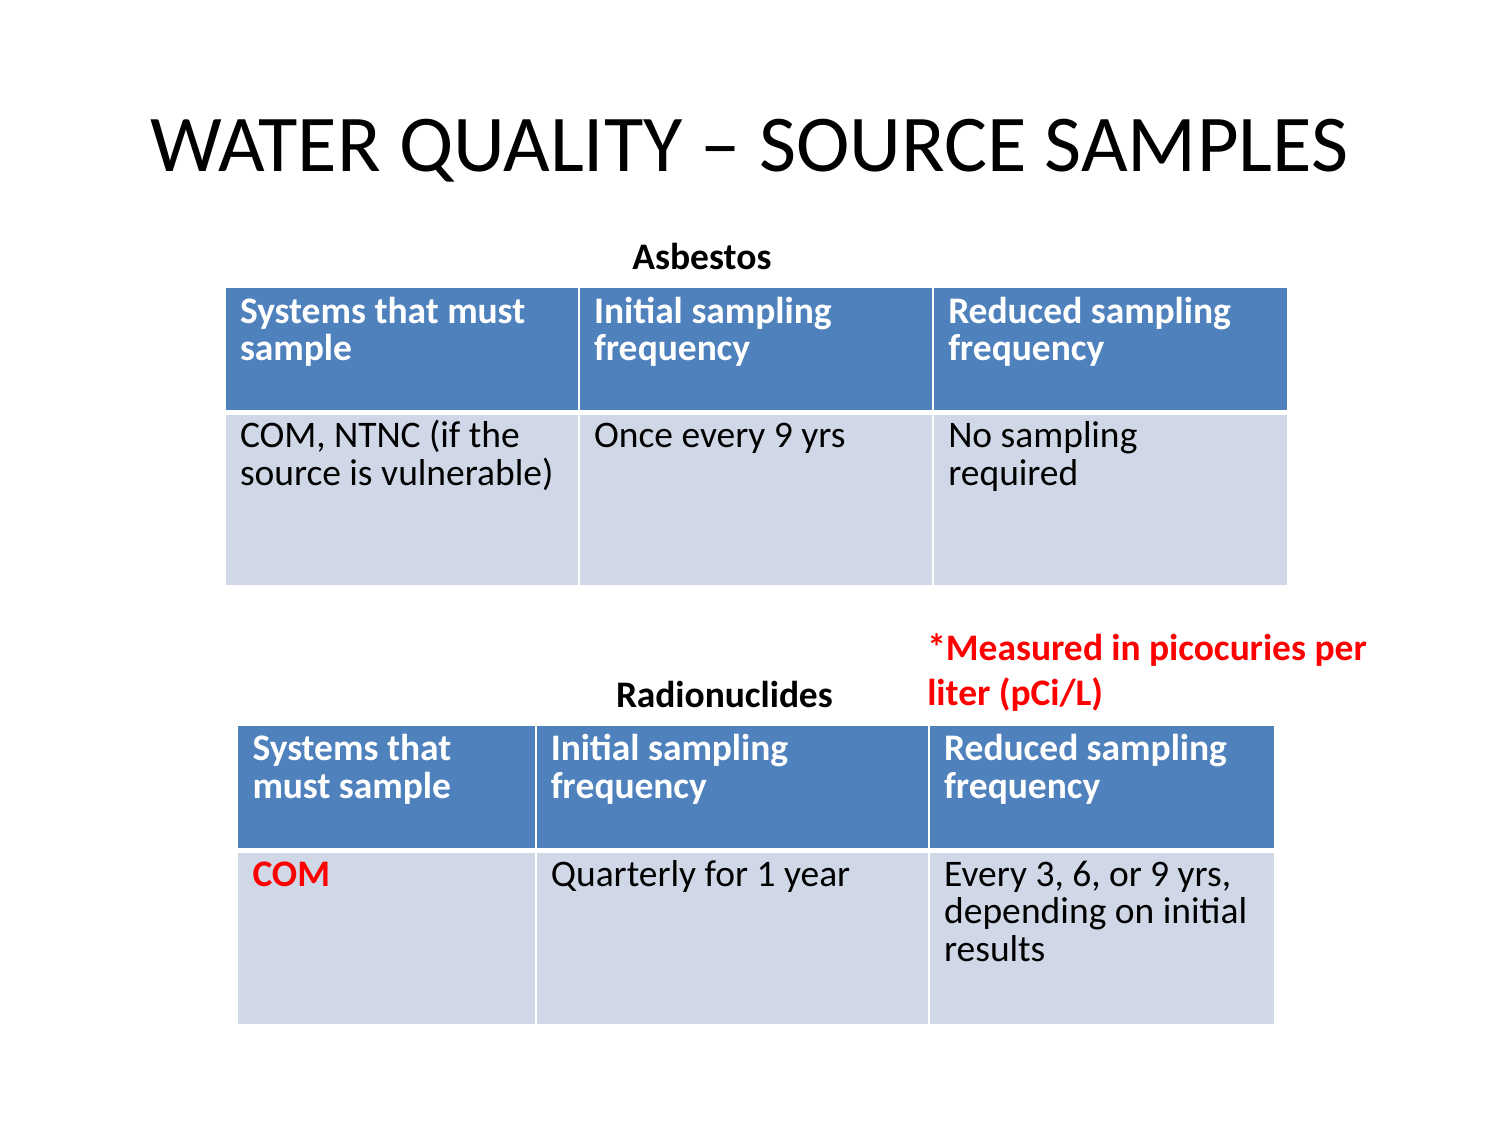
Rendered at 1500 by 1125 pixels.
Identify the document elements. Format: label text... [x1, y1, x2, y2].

table_cell Every 3, 6, or 9 yrs, depending on initial results [930, 853, 1274, 1024]
table_header Systems that must sample [226, 288, 578, 410]
title WATER QUALITY – SOURCE SAMPLES [75, 45, 1425, 233]
table_cell Quarterly for 1 year [537, 853, 928, 1024]
table_header Reduced sampling frequency [934, 288, 1287, 410]
text_box Asbestos [462, 224, 950, 285]
text_box Radionuclides [485, 662, 973, 723]
table_cell Once every 9 yrs [580, 415, 932, 585]
text_box *Measured in picocuries per liter (pCi/L) [912, 615, 1388, 721]
table_header Initial sampling frequency [537, 726, 928, 848]
table_header Reduced sampling frequency [930, 726, 1274, 848]
table_cell COM, NTNC (if the source is vulnerable) [226, 415, 578, 585]
table_cell COM [238, 853, 535, 1024]
table_header Initial sampling frequency [580, 288, 932, 410]
table_header Systems that must sample [238, 726, 535, 848]
table_cell No sampling required [934, 415, 1287, 585]
